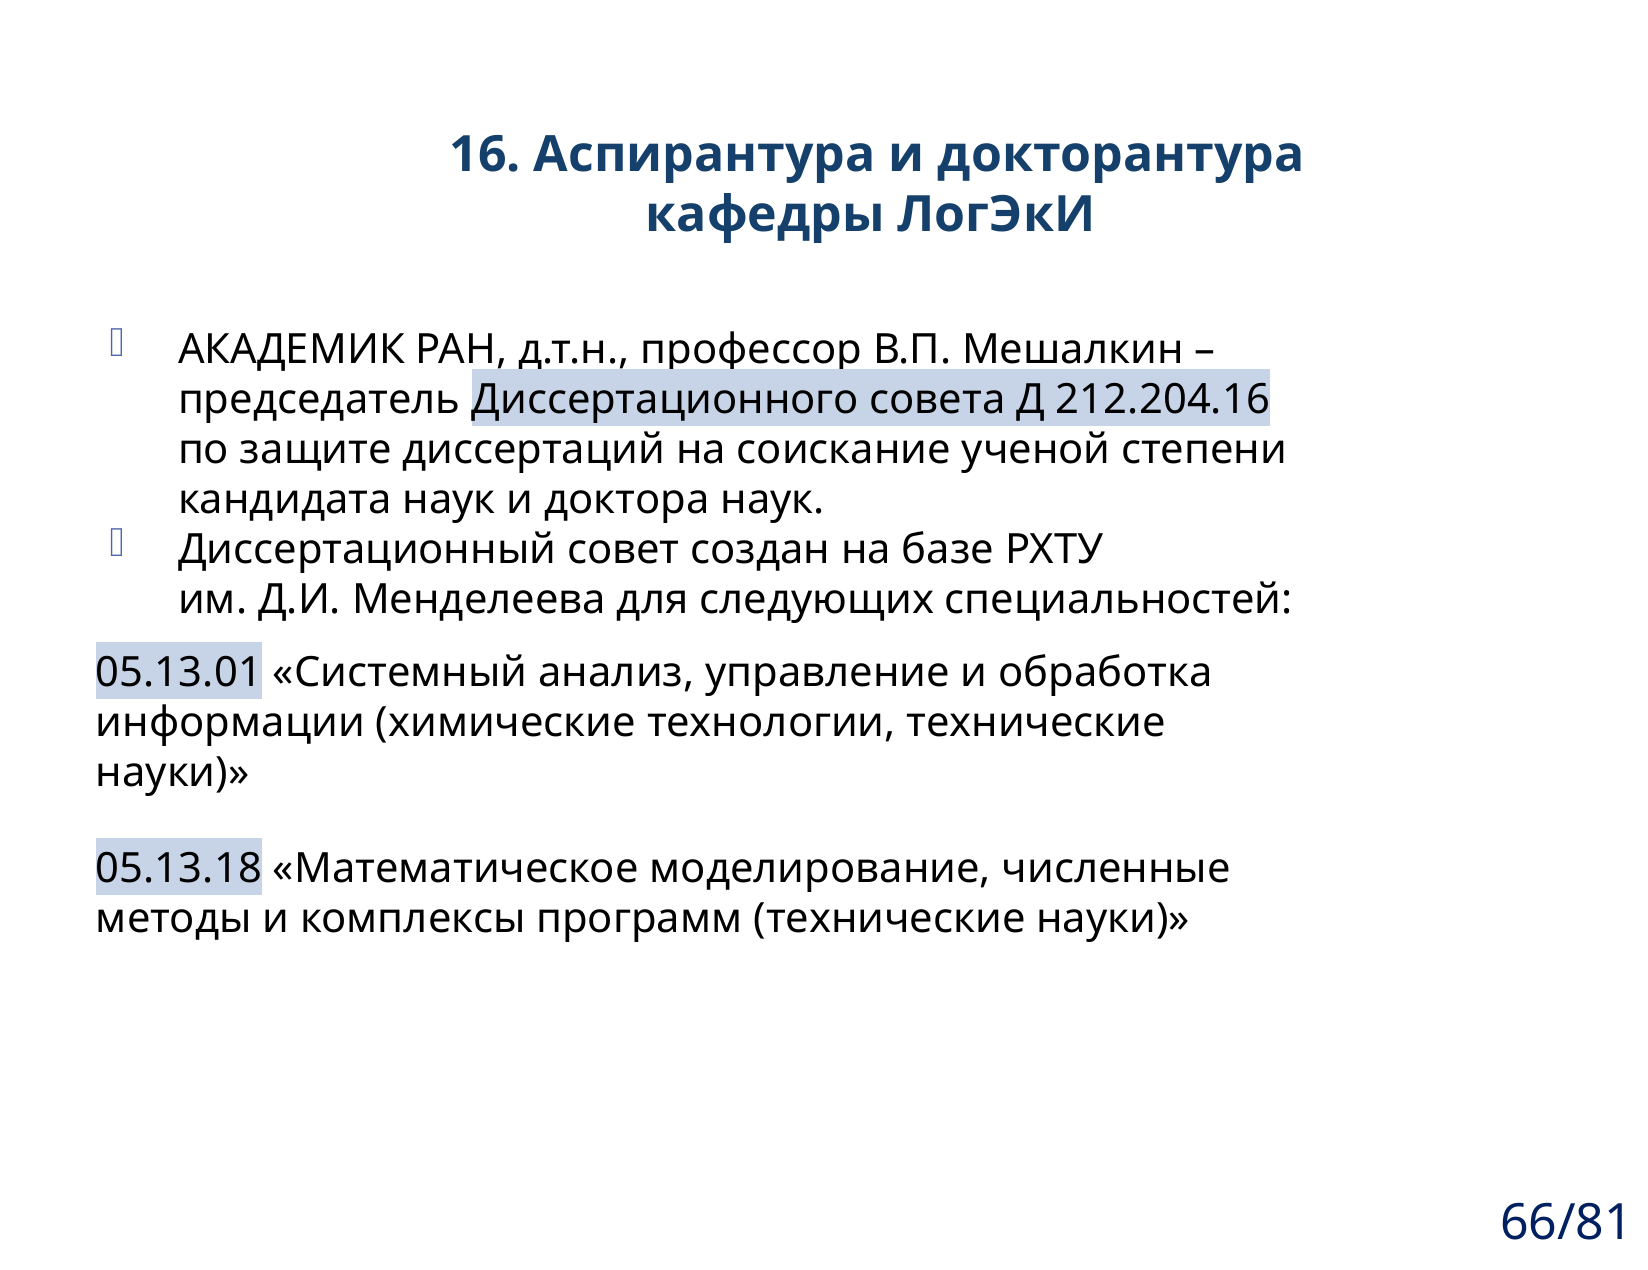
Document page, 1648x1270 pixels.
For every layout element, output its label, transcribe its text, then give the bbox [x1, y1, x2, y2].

list АКАДЕМИК РАН, д.т.н., профессор В.П. Мешалкин – председатель Диссертационного совета Д 212.204.16 по защите диссертаций на соискание ученой степени кандидата наук и доктора наук. Диссертационный совет создан на базе РХТУ им. Д.И. Менделеева для следующих специальностей: 05.13.01 «Системный анализ, управление и обработка информации (химические технологии, технические науки)» 05.13.18 «Математическое моделирование, численные методы и комплексы программ (технические науки)» [79, 277, 1345, 1081]
slide_number 66/81 [1479, 1202, 1648, 1270]
title 16. Аспирантура и докторантура кафедры ЛогЭкИ [298, 66, 1443, 298]
